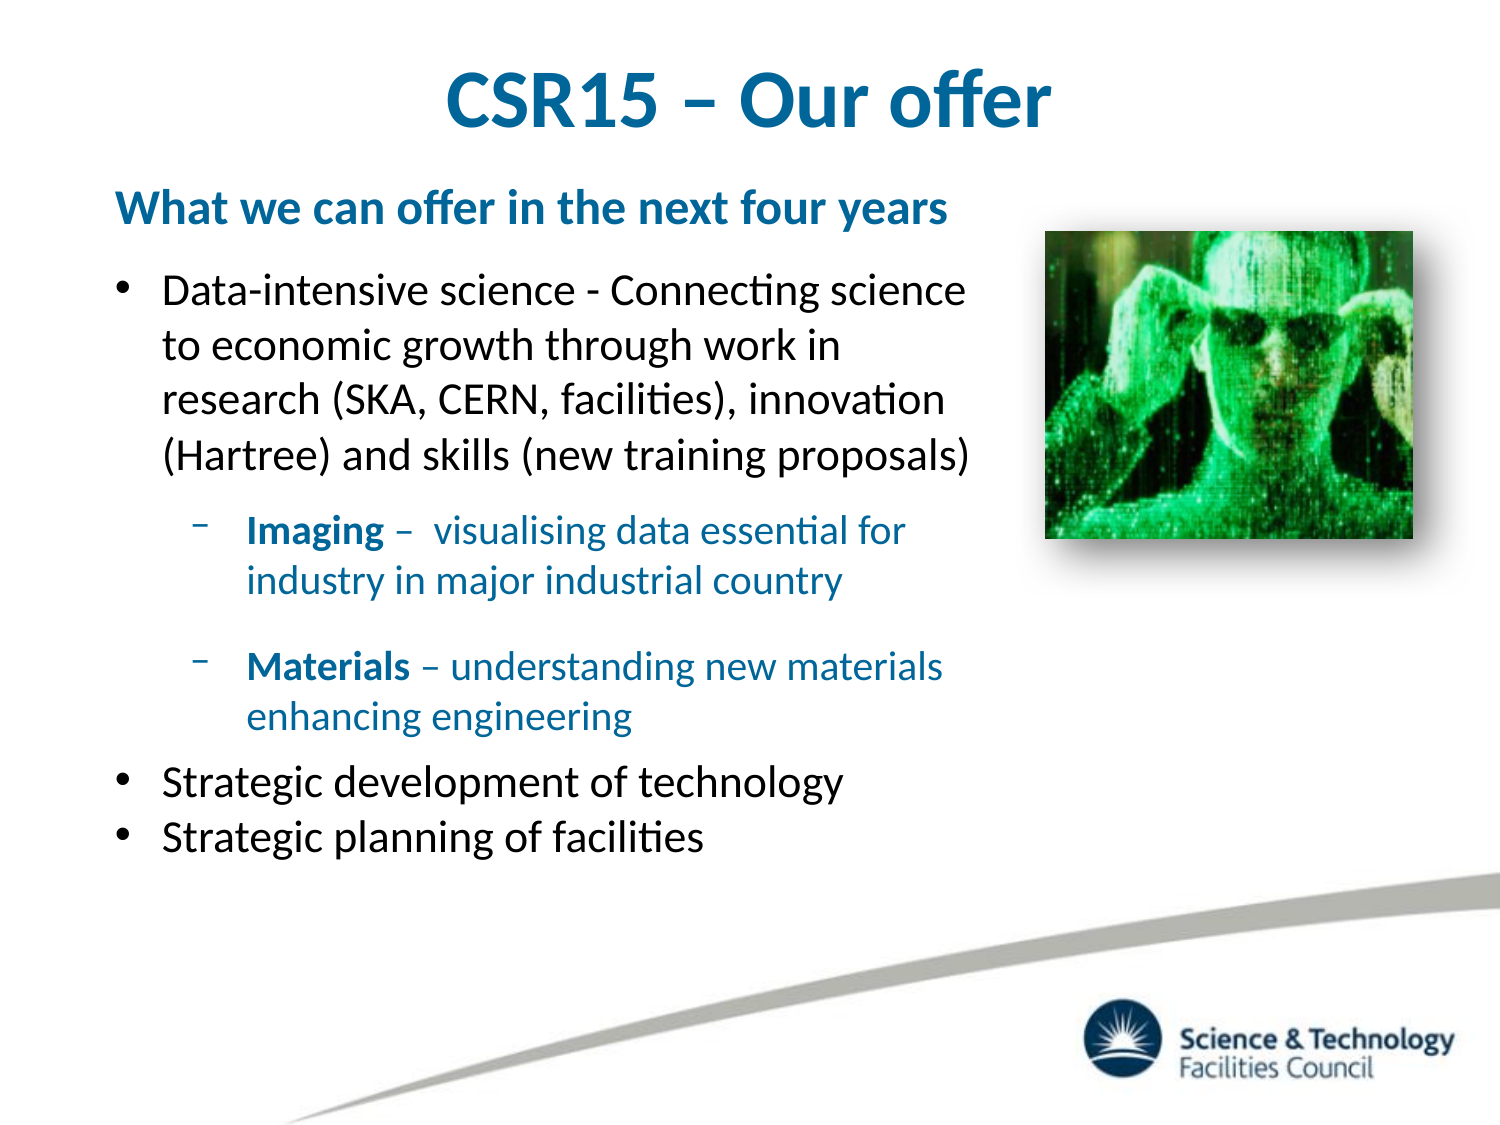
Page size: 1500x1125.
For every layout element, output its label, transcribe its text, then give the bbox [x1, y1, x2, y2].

text_box What we can offer in the next four years Data-intensive science - Connecting science to economic growth through work in research (SKA, CERN, facilities), innovation (Hartree) and skills (new training proposals) Imaging – visualising data essential for industry in major industrial country Materials – understanding new materials enhancing engineering Strategic development of technology Strategic planning of facilities [100, 166, 998, 997]
title CSR15 – Our offer [0, 0, 1500, 188]
picture [0, 868, 1500, 1125]
picture [1045, 231, 1413, 540]
